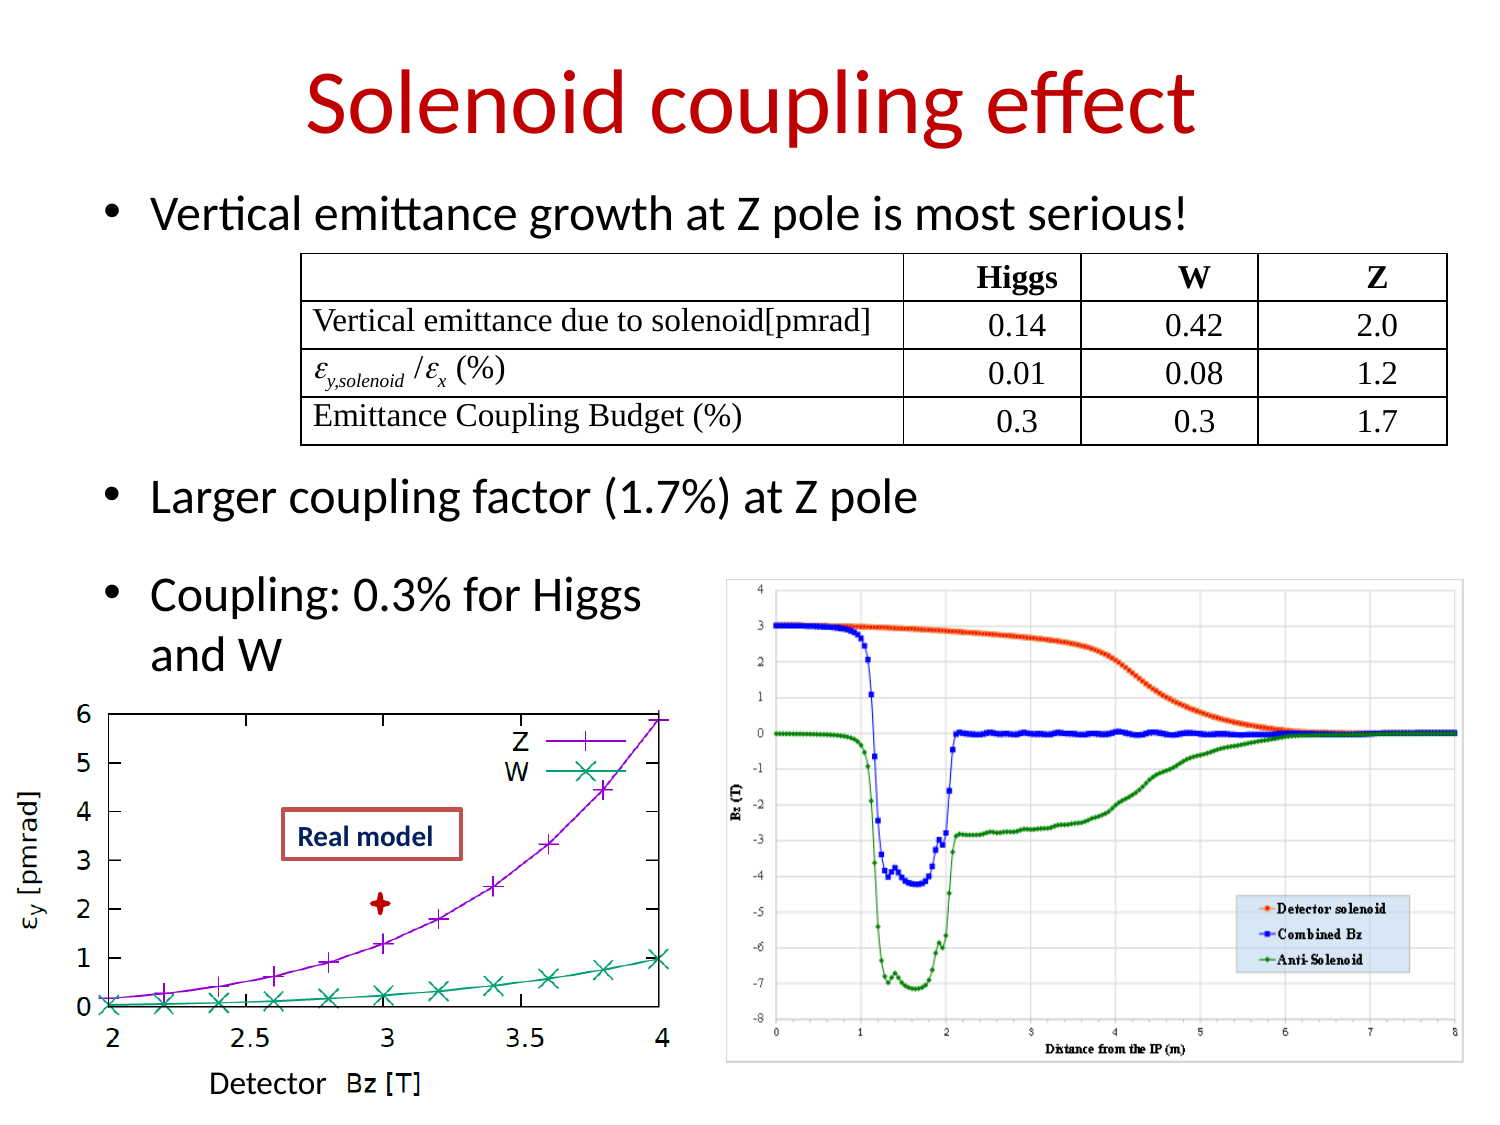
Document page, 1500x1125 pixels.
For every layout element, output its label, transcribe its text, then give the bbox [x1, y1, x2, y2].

table_cell 2.0 [1259, 302, 1446, 348]
table_cell 1.2 [1259, 350, 1446, 396]
text_box Larger coupling factor (1.7%) at Z pole [88, 455, 1187, 531]
table_cell Emittance Coupling Budget (%) [302, 398, 903, 444]
text_box Coupling: 0.3% for Higgs and W [88, 554, 715, 689]
table_cell 0.14 [904, 302, 1080, 348]
title Solenoid coupling effect [76, 20, 1427, 173]
table_cell 0.3 [904, 398, 1080, 444]
table_cell 1.7 [1259, 398, 1446, 444]
table_header Z [1259, 254, 1446, 300]
table_cell Vertical emittance due to solenoid[pmrad] [302, 302, 903, 348]
table_header [302, 254, 903, 300]
table_header Higgs [904, 254, 1080, 300]
picture [8, 690, 680, 1098]
text_box Vertical emittance growth at Z pole is most serious! [88, 172, 1421, 248]
table_header W [1082, 254, 1257, 300]
table_cell 0.42 [1082, 302, 1257, 348]
table_cell 0.3 [1082, 398, 1257, 444]
table_cell 0.08 [1082, 350, 1257, 396]
table_cell 0.01 [904, 350, 1080, 396]
picture [726, 579, 1465, 1068]
table_cell y,solenoid /x (%) [302, 350, 903, 396]
